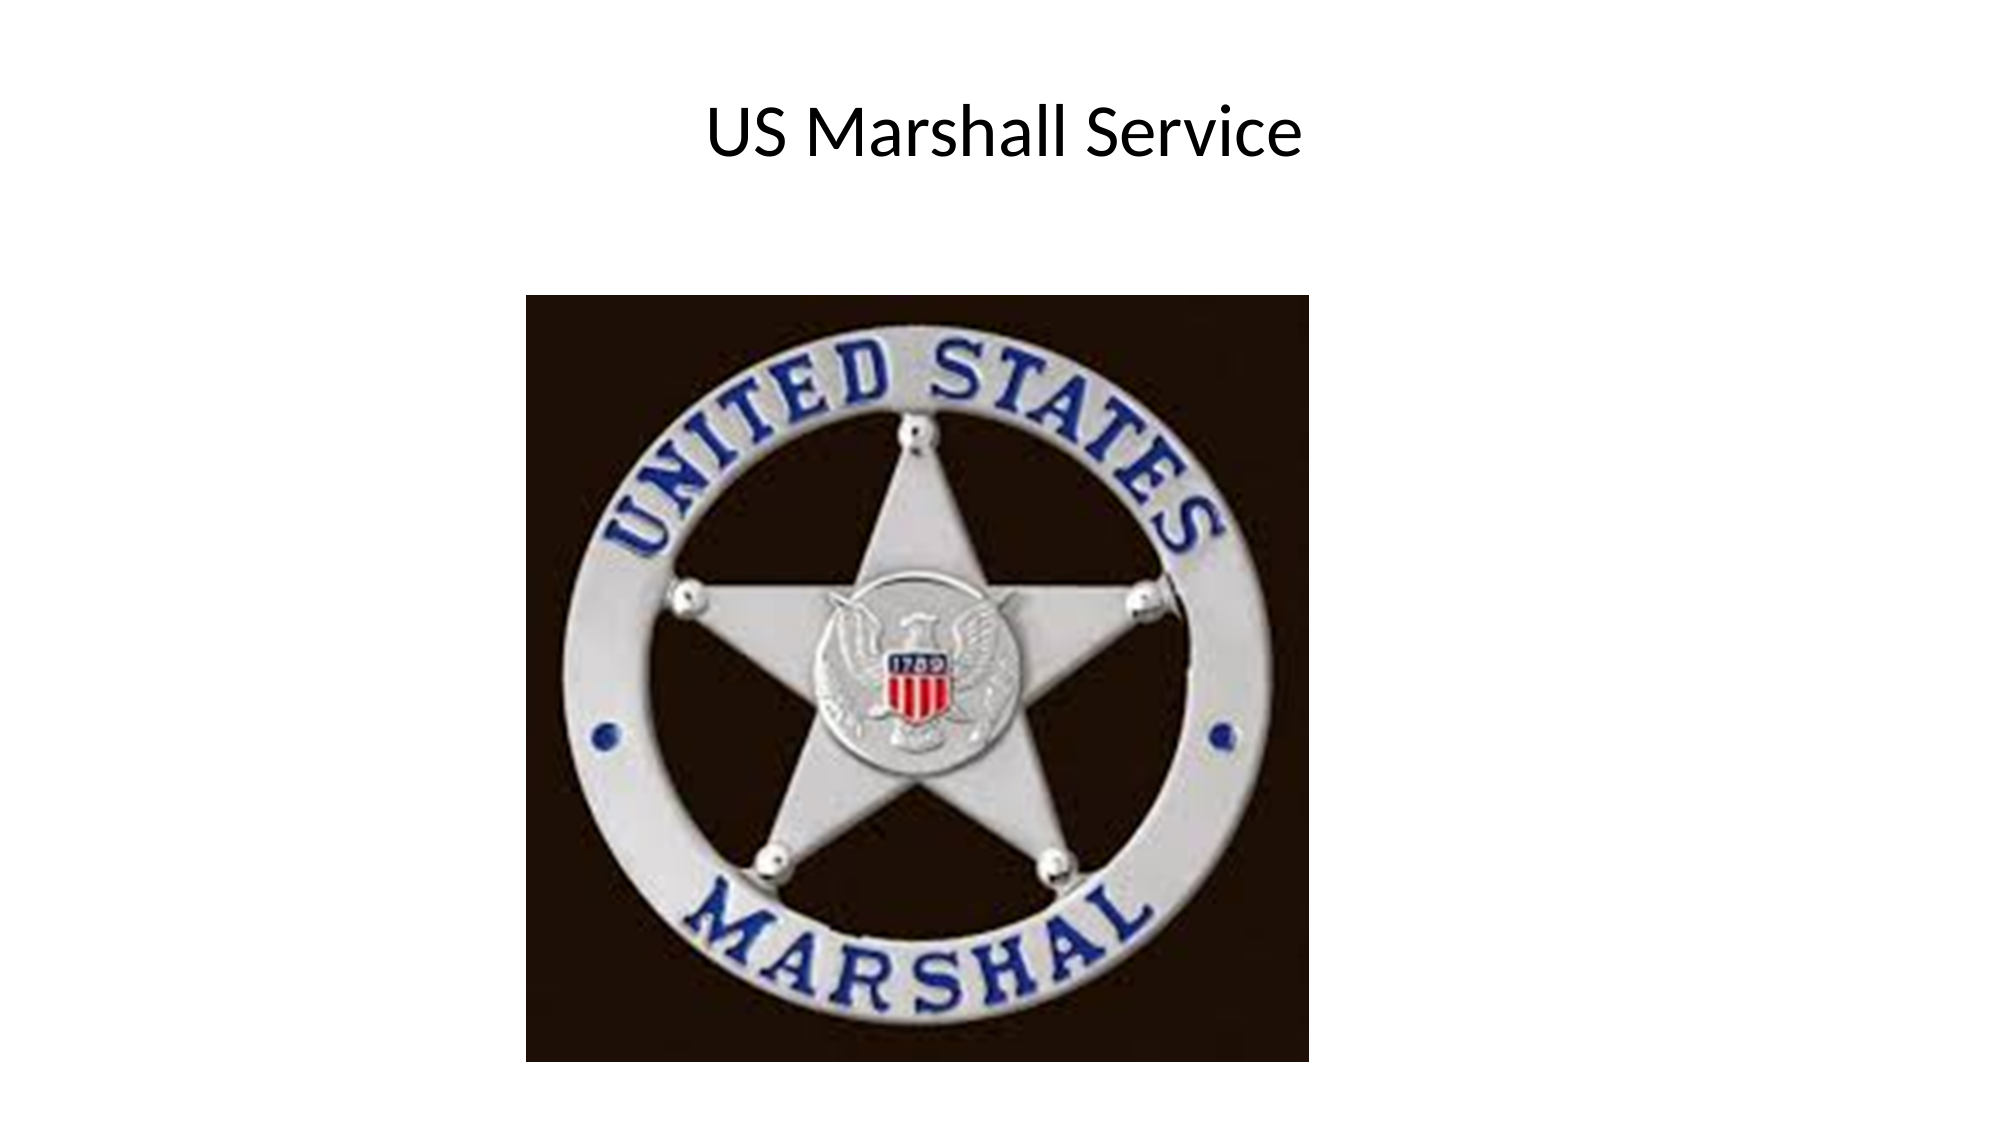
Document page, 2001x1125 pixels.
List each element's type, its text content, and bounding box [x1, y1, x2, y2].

text_box US Marshall Service [673, 74, 1320, 180]
picture [526, 295, 1309, 1062]
